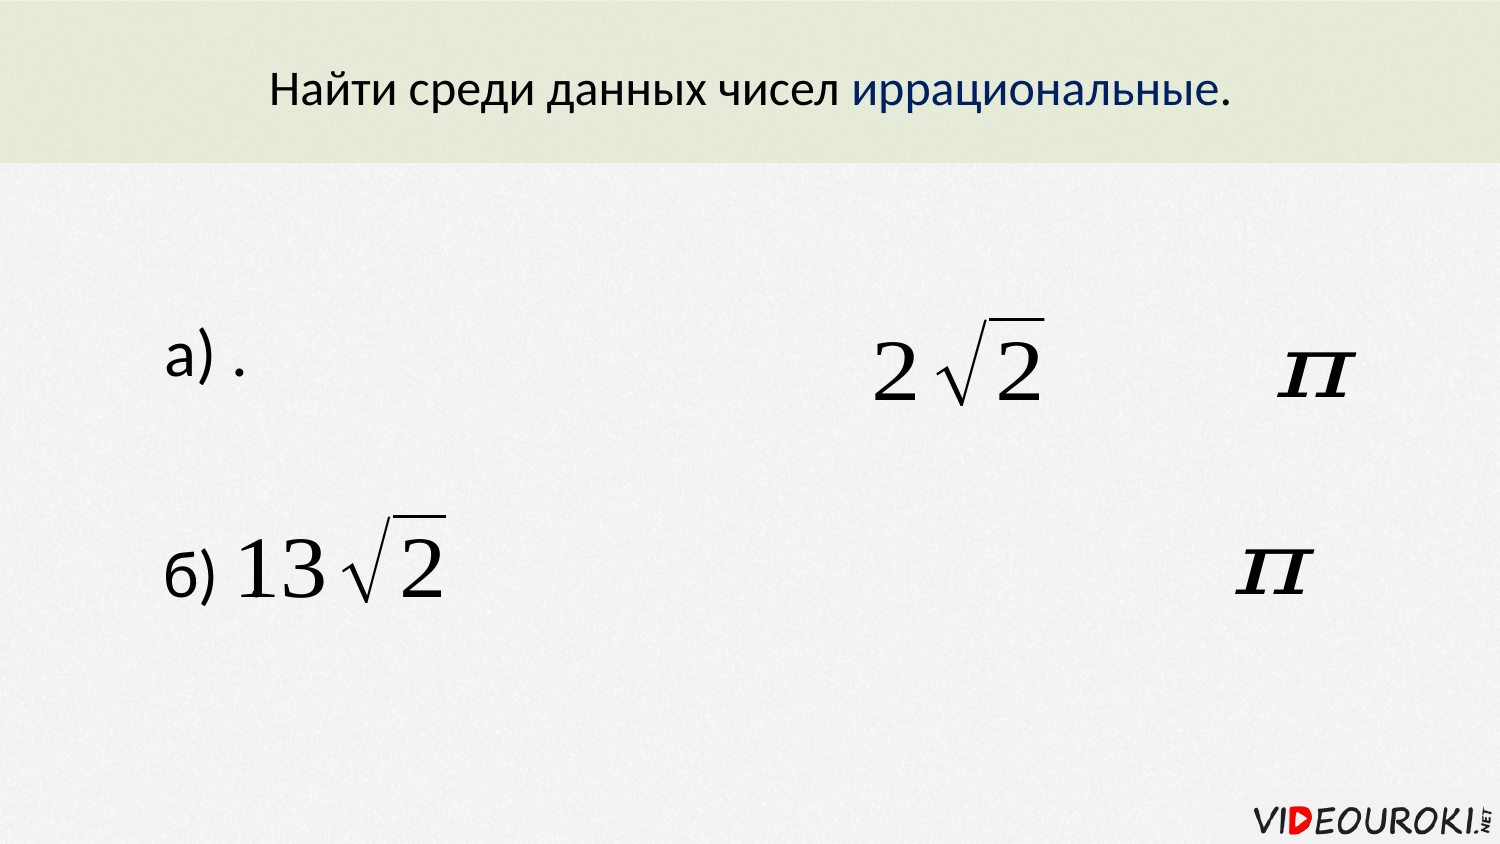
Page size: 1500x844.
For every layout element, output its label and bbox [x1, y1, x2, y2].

picture [0, 0, 1500, 844]
text_box [1210, 787, 1500, 844]
